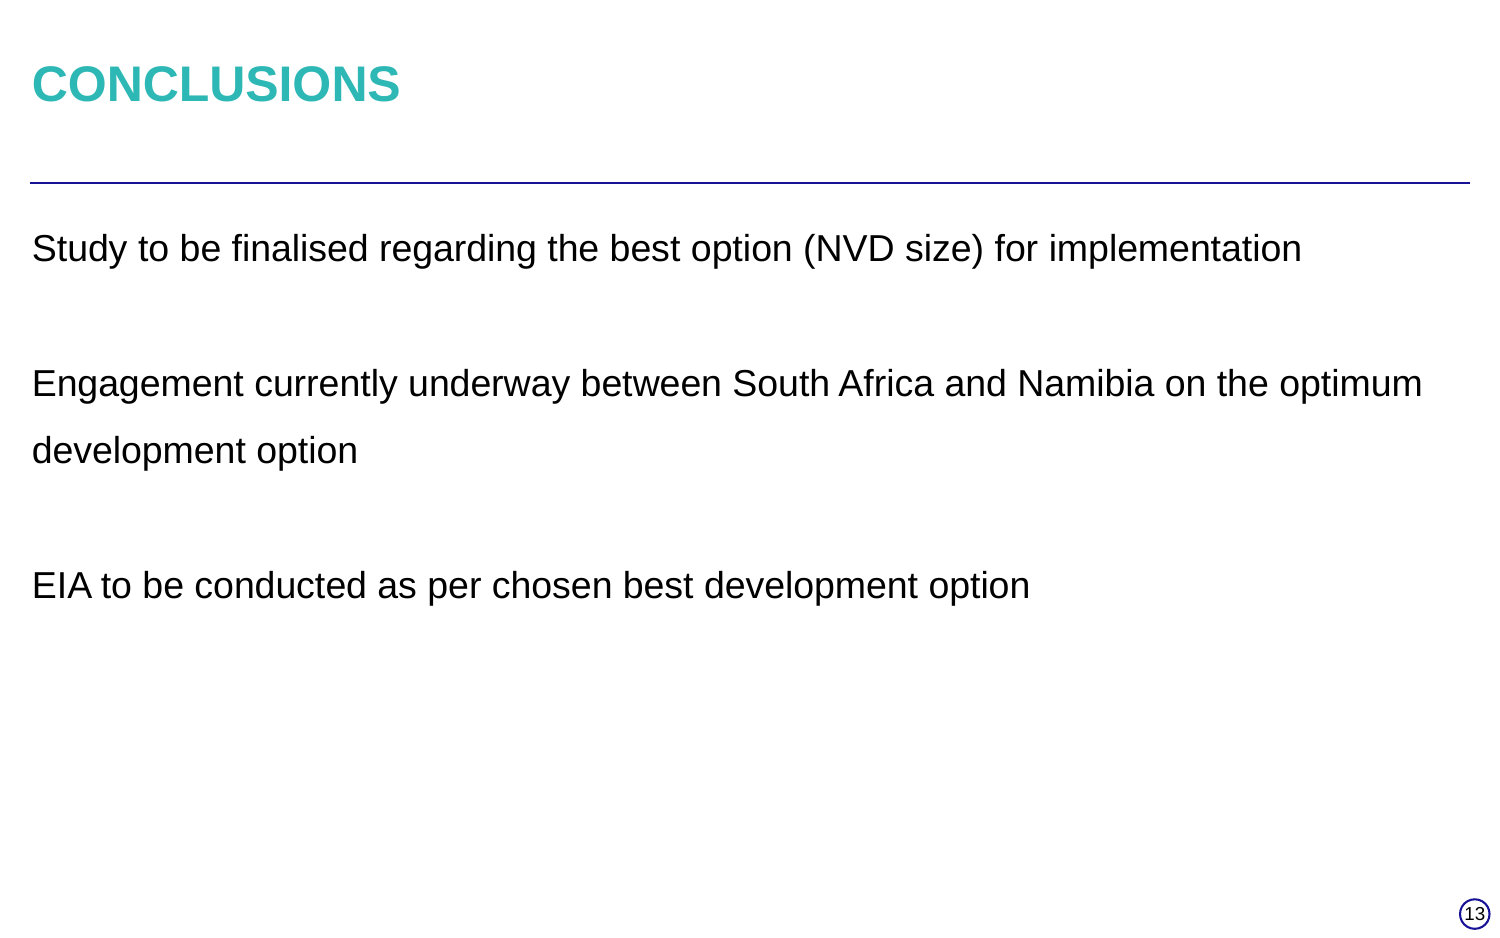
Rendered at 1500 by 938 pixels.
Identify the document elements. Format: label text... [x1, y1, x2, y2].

slide_number 13 [1460, 907, 1490, 921]
list Study to be finalised regarding the best option (NVD size) for implementation Engagement currently underway between South Africa and Namibia on the optimum development option EIA to be conducted as per chosen best development option [31, 201, 1469, 880]
title CONCLUSIONS [31, 61, 1469, 166]
